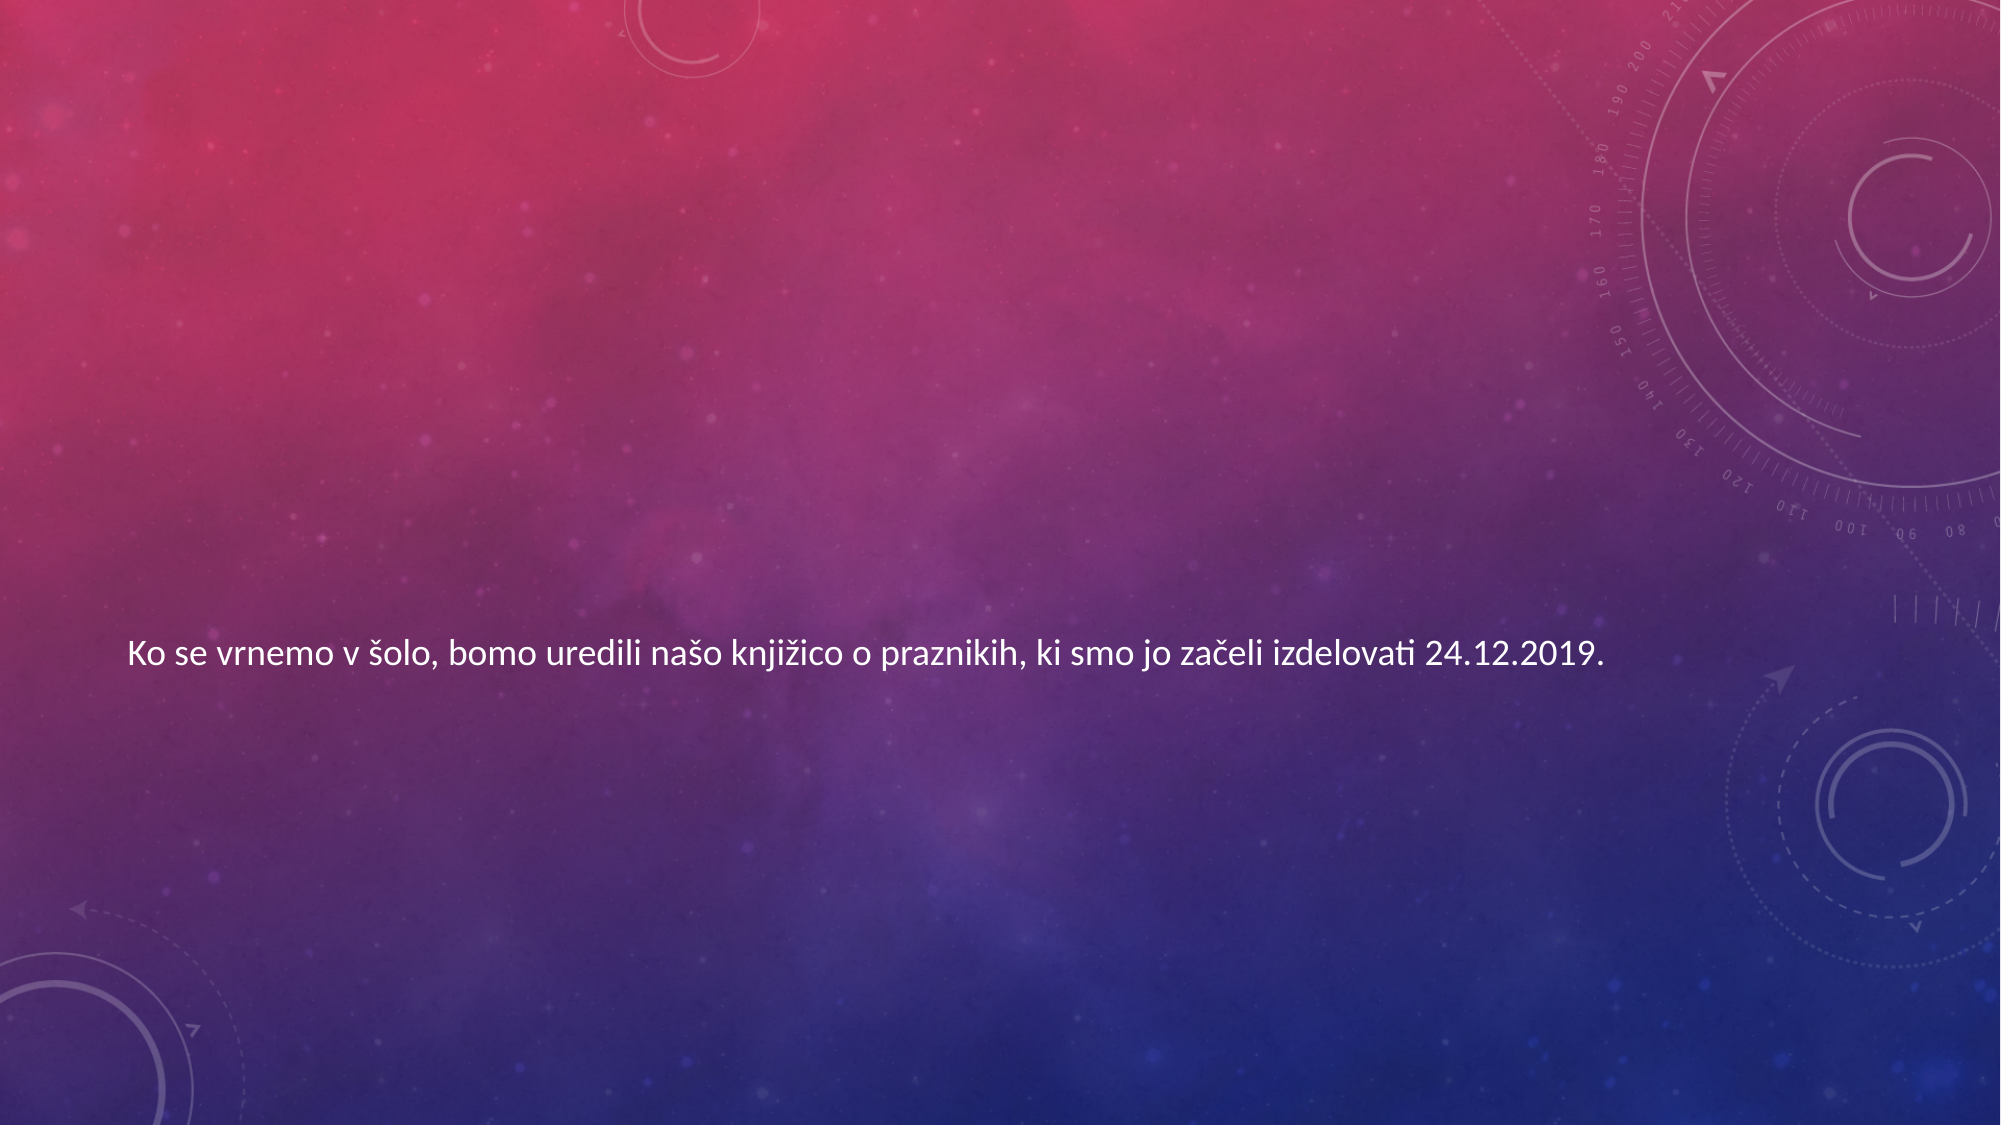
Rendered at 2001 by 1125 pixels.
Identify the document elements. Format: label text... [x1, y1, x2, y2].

list Ko se vrnemo v šolo, bomo uredili našo knjižico o praznikih, ki smo jo začeli izdelovati 24.12.2019. [112, 351, 1775, 950]
picture [0, 0, 2001, 1125]
